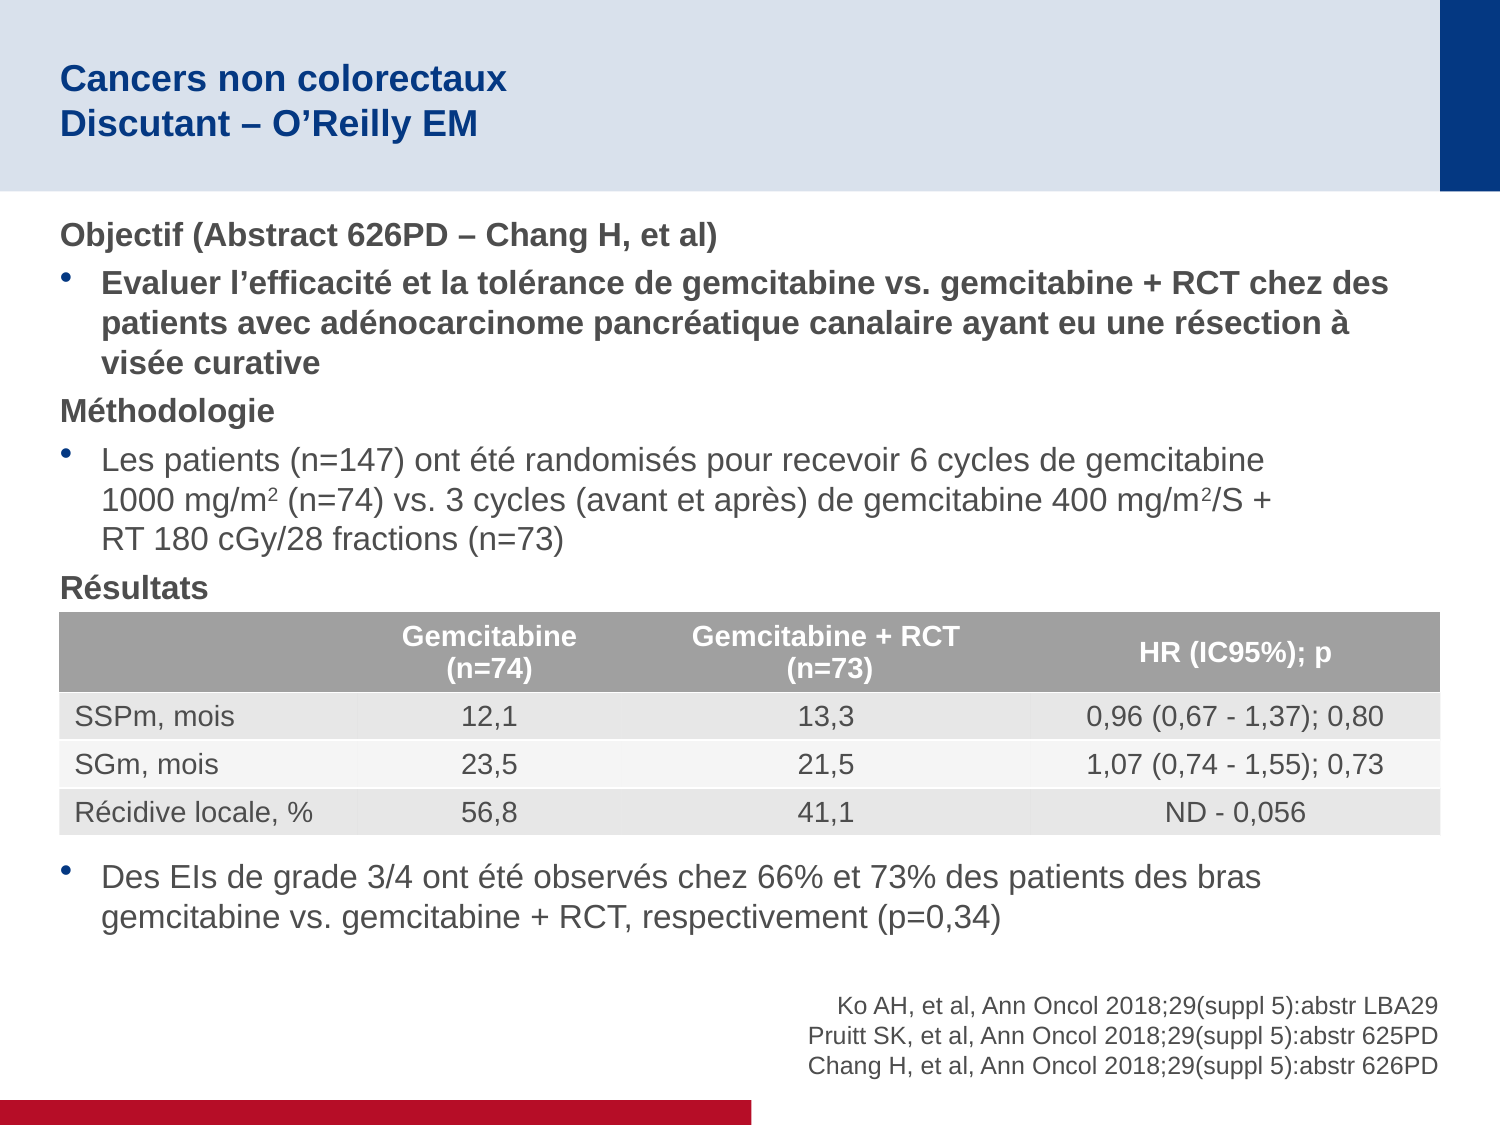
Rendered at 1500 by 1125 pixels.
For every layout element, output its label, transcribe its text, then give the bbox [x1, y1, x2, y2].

table_header Gemcitabine + RCT (n=73) [621, 612, 1031, 692]
table_cell 1,07 (0,74 - 1,55); 0,73 [1031, 741, 1440, 787]
table_cell 0,96 (0,67 - 1,37); 0,80 [1031, 693, 1440, 739]
table_cell 41,1 [621, 789, 1031, 835]
table_header HR (IC95%); p [1031, 612, 1440, 692]
table_cell ND - 0,056 [1031, 789, 1440, 835]
title Cancers non colorectaux Discutant – O’Reilly EM [59, 29, 1441, 162]
table_cell SGm, mois [59, 741, 358, 787]
table_cell 13,3 [621, 693, 1031, 739]
table_cell 56,8 [358, 789, 621, 835]
table_cell Récidive locale, % [59, 789, 358, 835]
list Ko AH, et al, Ann Oncol 2018;29(suppl 5):abstr LBA29 Pruitt SK, et al, Ann Oncol 2018;29(suppl 5):abstr 625PD Chang H, et al, Ann Oncol 2018;29(suppl 5):abstr 626PD [762, 999, 1441, 1080]
table_cell 12,1 [358, 693, 621, 739]
table_header Gemcitabine (n=74) [358, 612, 621, 692]
table_cell 21,5 [621, 741, 1031, 787]
table_cell SSPm, mois [59, 693, 358, 739]
table_header [59, 612, 358, 692]
list Objectif (Abstract 626PD – Chang H, et al) Evaluer l’efficacité et la tolérance de gemcitabine vs. gemcitabine + RCT chez des patients avec adénocarcinome pancréatique canalaire ayant eu une résection à visée curative Méthodologie Les patients (n=147) ont été randomisés pour recevoir 6 cycles de gemcitabine 1000 mg/m2 (n=74) vs. 3 cycles (avant et après) de gemcitabine 400 mg/m2/S + RT 180 cGy/28 fractions (n=73) Résultats Des EIs de grade 3/4 ont été observés chez 66% et 73% des patients des bras gemcitabine vs. gemcitabine + RCT, respectivement (p=0,34) [59, 205, 1441, 985]
table_cell 23,5 [358, 741, 621, 787]
